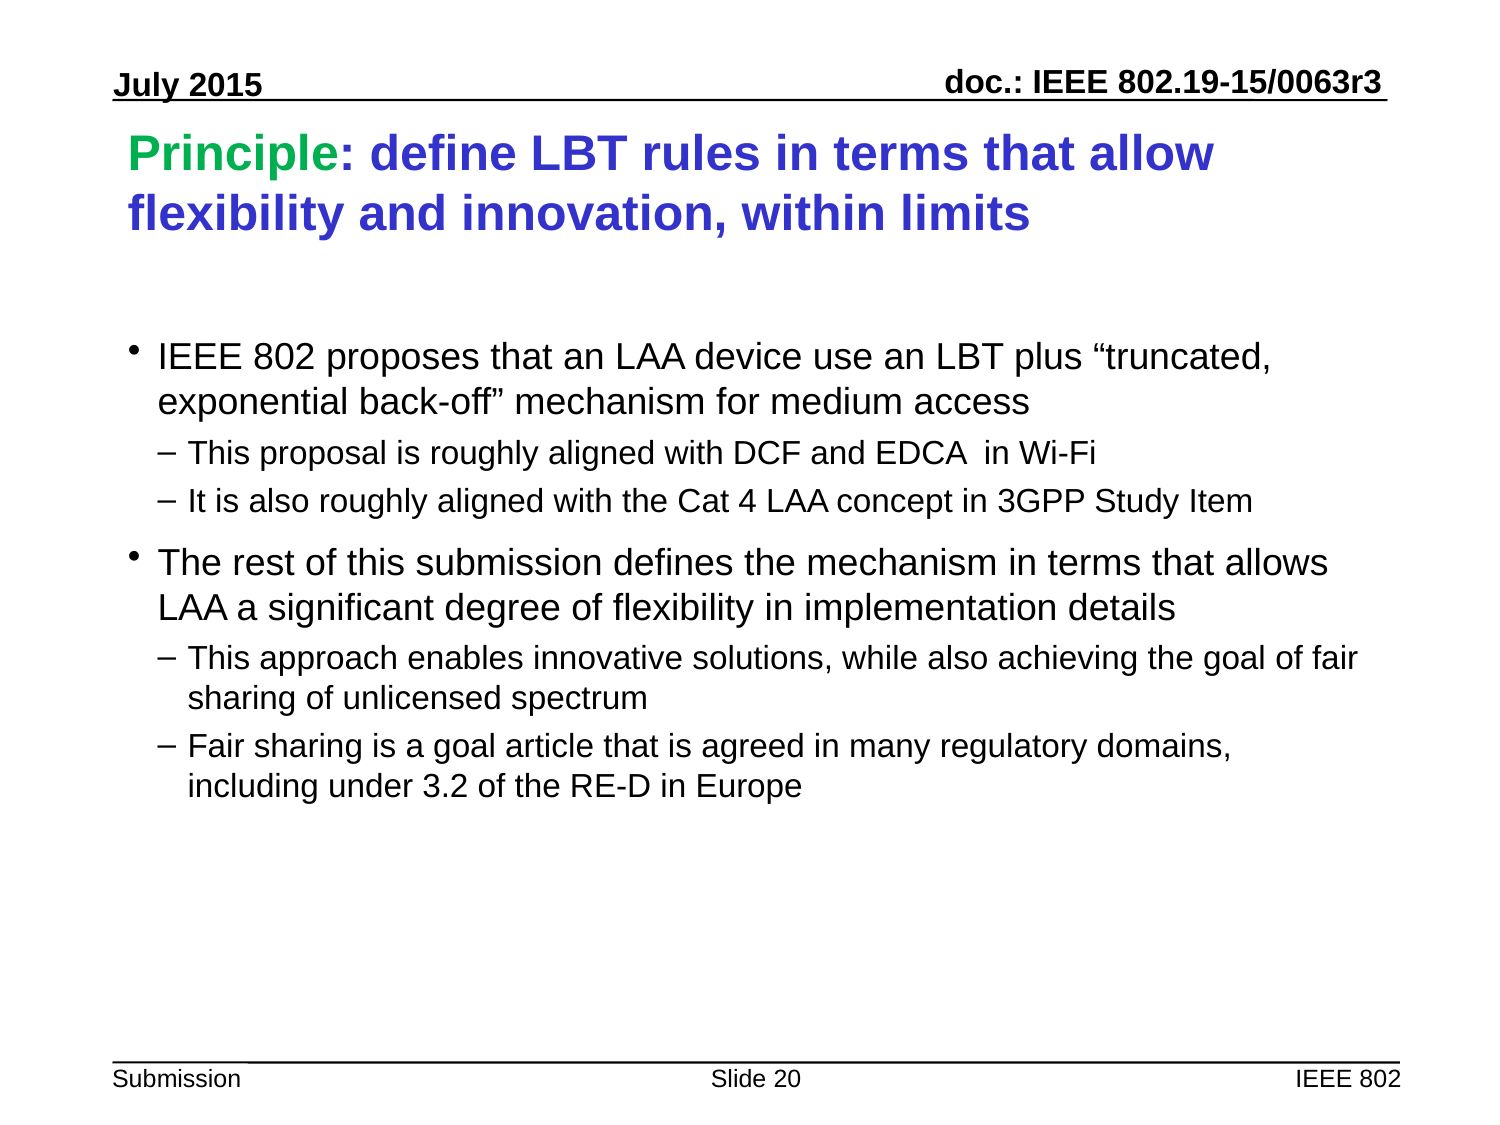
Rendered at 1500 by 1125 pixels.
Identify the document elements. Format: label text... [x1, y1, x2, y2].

list IEEE 802 proposes that an LAA device use an LBT plus “truncated, exponential back-off” mechanism for medium access This proposal is roughly aligned with DCF and EDCA in Wi-Fi It is also roughly aligned with the Cat 4 LAA concept in 3GPP Study Item The rest of this submission defines the mechanism in terms that allows LAA a significant degree of flexibility in implementation details This approach enables innovative solutions, while also achieving the goal of fair sharing of unlicensed spectrum Fair sharing is a goal article that is agreed in many regulatory domains, including under 3.2 of the RE-D in Europe [112, 324, 1388, 1000]
slide_number Slide 20 [709, 1061, 803, 1093]
footer IEEE 802 [1294, 1061, 1402, 1093]
title Principle: define LBT rules in terms that allow flexibility and innovation, within limits [112, 112, 1388, 288]
